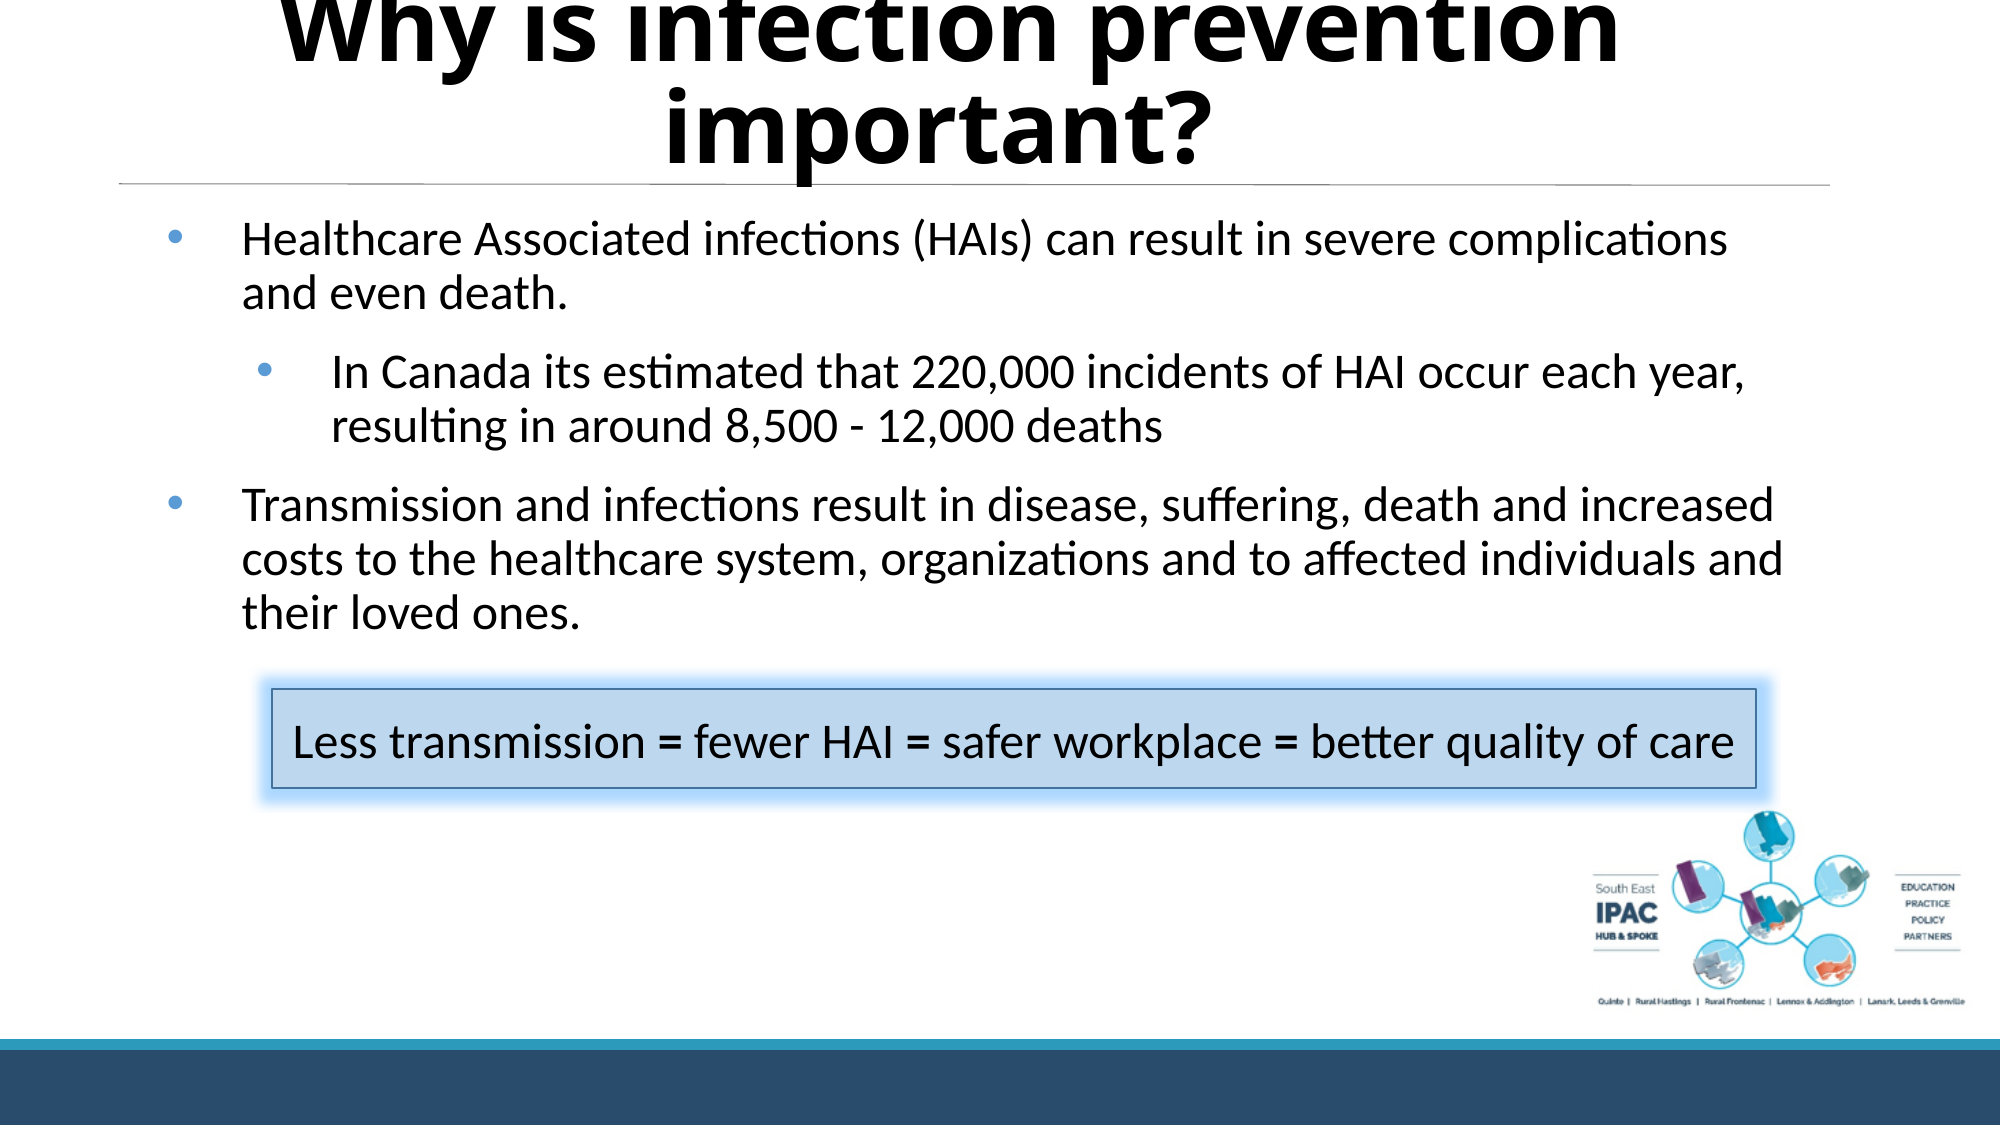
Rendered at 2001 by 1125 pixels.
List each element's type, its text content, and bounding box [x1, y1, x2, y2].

text_box Less transmission = fewer HAI = safer workplace = better quality of care [271, 688, 1757, 789]
title Why is infection prevention important? [125, 60, 1776, 192]
list Healthcare Associated infections (HAIs) can result in severe complications and even death. In Canada its estimated that 220,000 incidents of HAI occur each year, resulting in around 8,500 - 12,000 deaths Transmission and infections result in disease, suffering, death and increased costs to the healthcare system, organizations and to affected individuals and their loved ones. [166, 205, 1817, 866]
picture [1571, 801, 1981, 1029]
